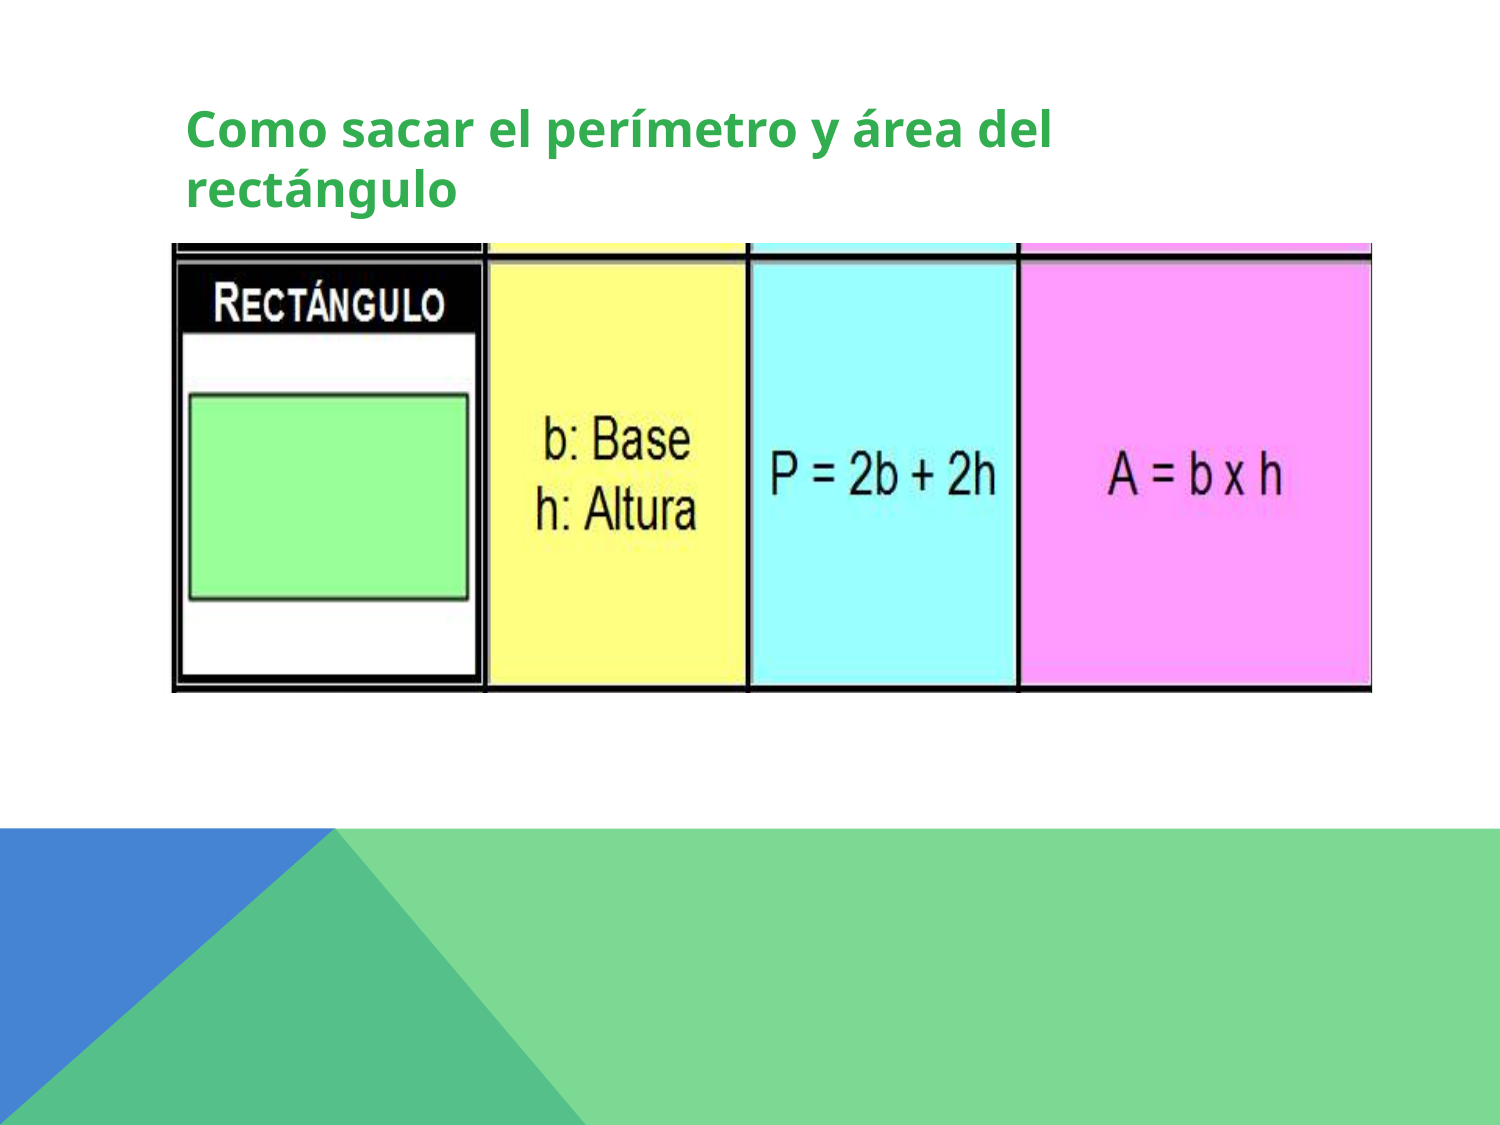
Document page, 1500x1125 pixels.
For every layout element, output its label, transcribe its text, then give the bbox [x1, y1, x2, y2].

text_box Como sacar el perímetro y área del rectángulo [171, 89, 1353, 225]
picture [147, 243, 1373, 693]
